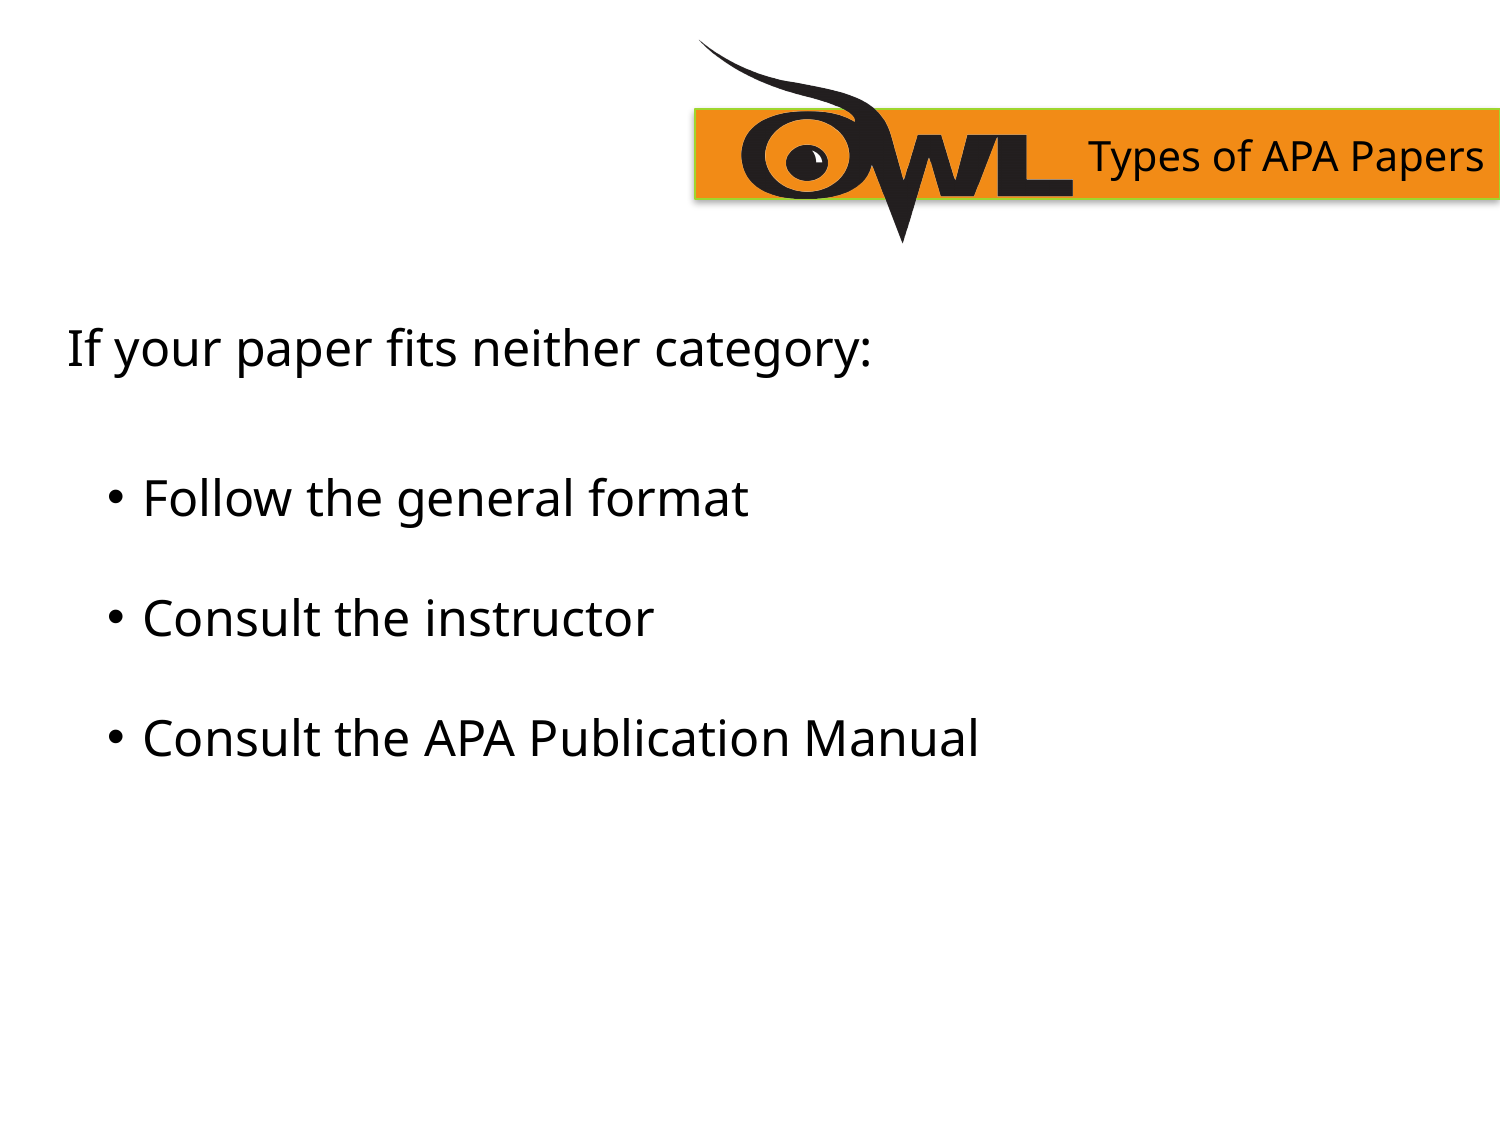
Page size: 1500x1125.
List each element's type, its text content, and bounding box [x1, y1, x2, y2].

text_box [694, 35, 1500, 245]
text_box If your paper fits neither category: Follow the general format Consult the instructor Consult the APA Publication Manual [52, 308, 1442, 834]
